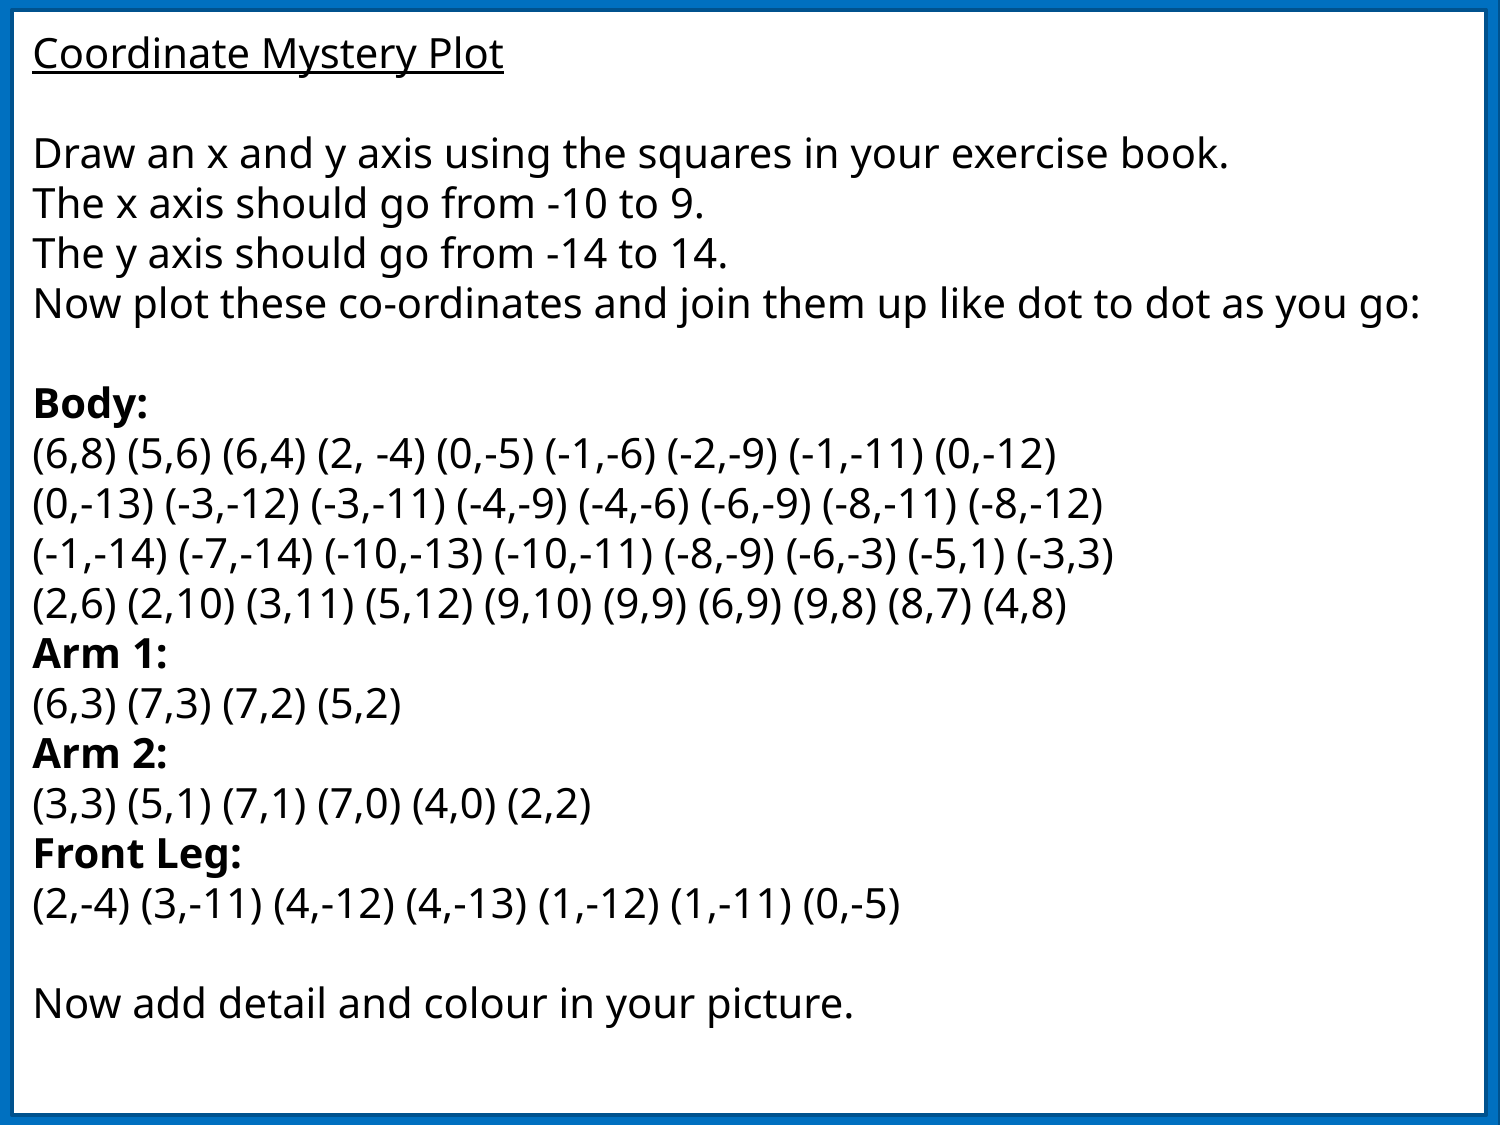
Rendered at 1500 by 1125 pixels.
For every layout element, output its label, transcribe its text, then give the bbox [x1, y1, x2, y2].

text_box Coordinate Mystery Plot Draw an x and y axis using the squares in your exercise book. The x axis should go from -10 to 9. The y axis should go from -14 to 14. Now plot these co-ordinates and join them up like dot to dot as you go: Body: (6,8) (5,6) (6,4) (2, -4) (0,-5) (-1,-6) (-2,-9) (-1,-11) (0,-12) (0,-13) (-3,-12) (-3,-11) (-4,-9) (-4,-6) (-6,-9) (-8,-11) (-8,-12) (-1,-14) (-7,-14) (-10,-13) (-10,-11) (-8,-9) (-6,-3) (-5,1) (-3,3) (2,6) (2,10) (3,11) (5,12) (9,10) (9,9) (6,9) (9,8) (8,7) (4,8) Arm 1: (6,3) (7,3) (7,2) (5,2) Arm 2: (3,3) (5,1) (7,1) (7,0) (4,0) (2,2) Front Leg: (2,-4) (3,-11) (4,-12) (4,-13) (1,-12) (1,-11) (0,-5) Now add detail and colour in your picture. [17, 19, 1471, 1035]
text_box [0, 0, 1500, 1125]
